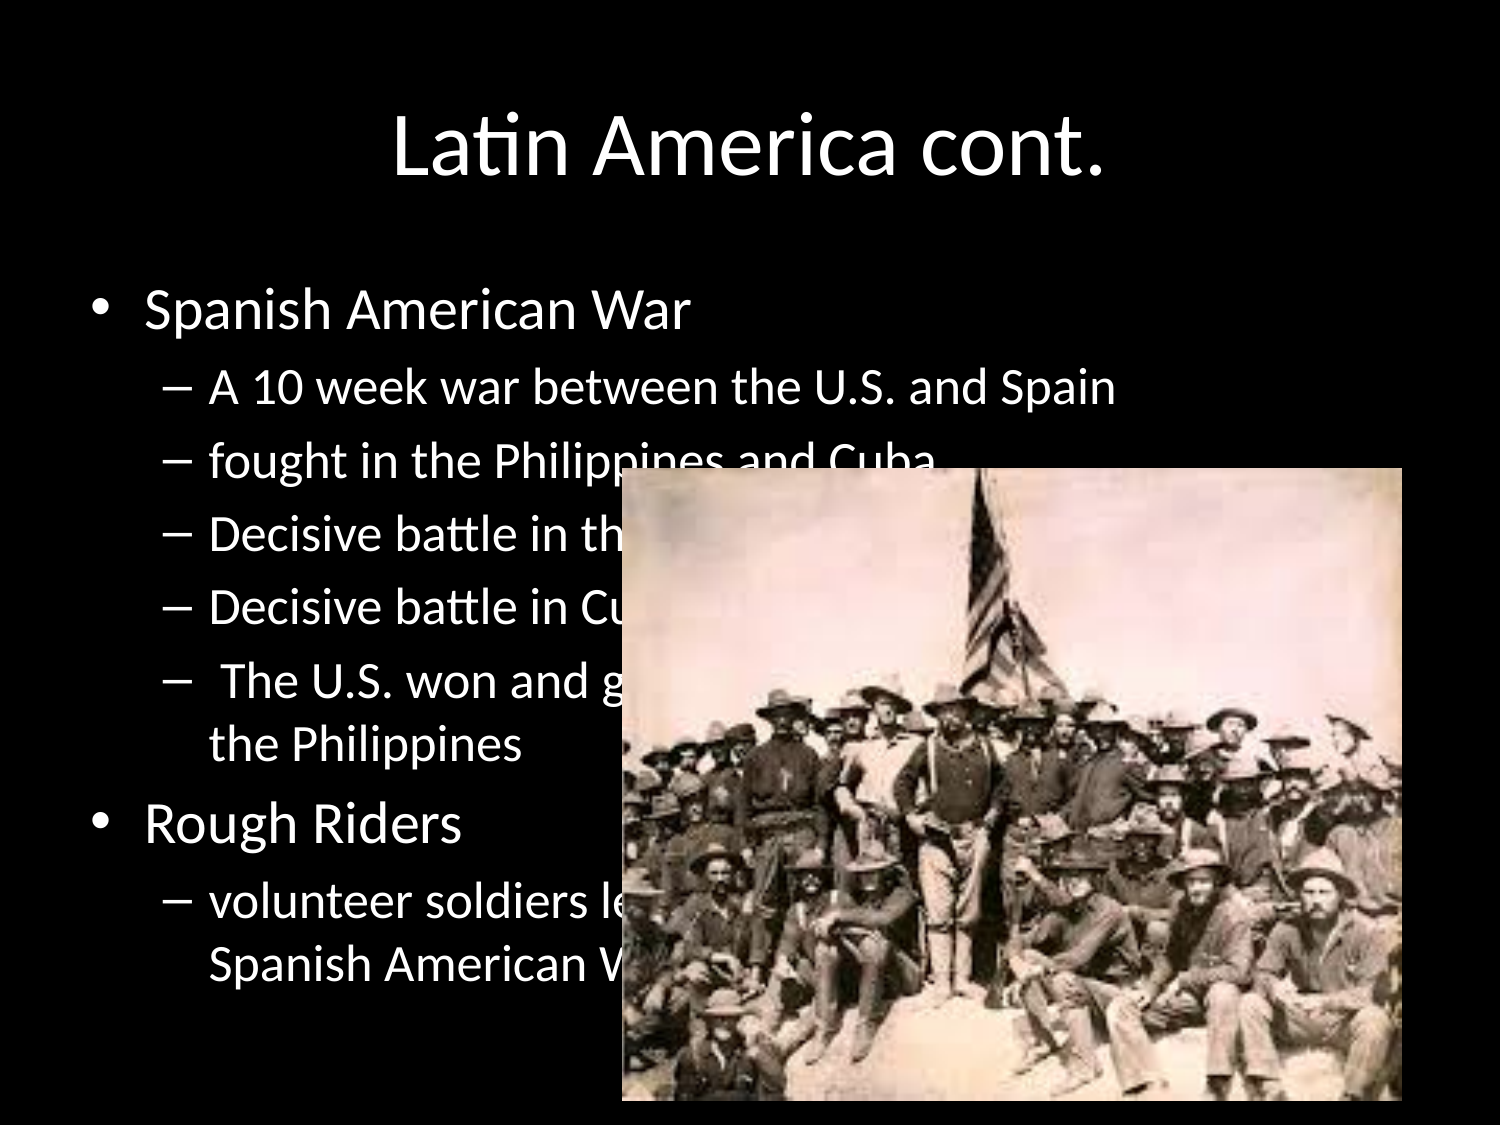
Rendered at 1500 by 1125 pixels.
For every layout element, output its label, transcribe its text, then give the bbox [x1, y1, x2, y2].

list Spanish American War A 10 week war between the U.S. and Spain fought in the Philippines and Cuba. Decisive battle in the Philippines was manilla Bay Decisive battle in Cuba was San Juan Hill The U.S. won and gained Cuba, Puerto Rico, Guam, and the Philippines Rough Riders volunteer soldiers led by Theodore Roosevelt during the Spanish American War [75, 262, 1425, 1005]
title Latin America cont. [75, 45, 1425, 233]
picture [622, 468, 1402, 1102]
